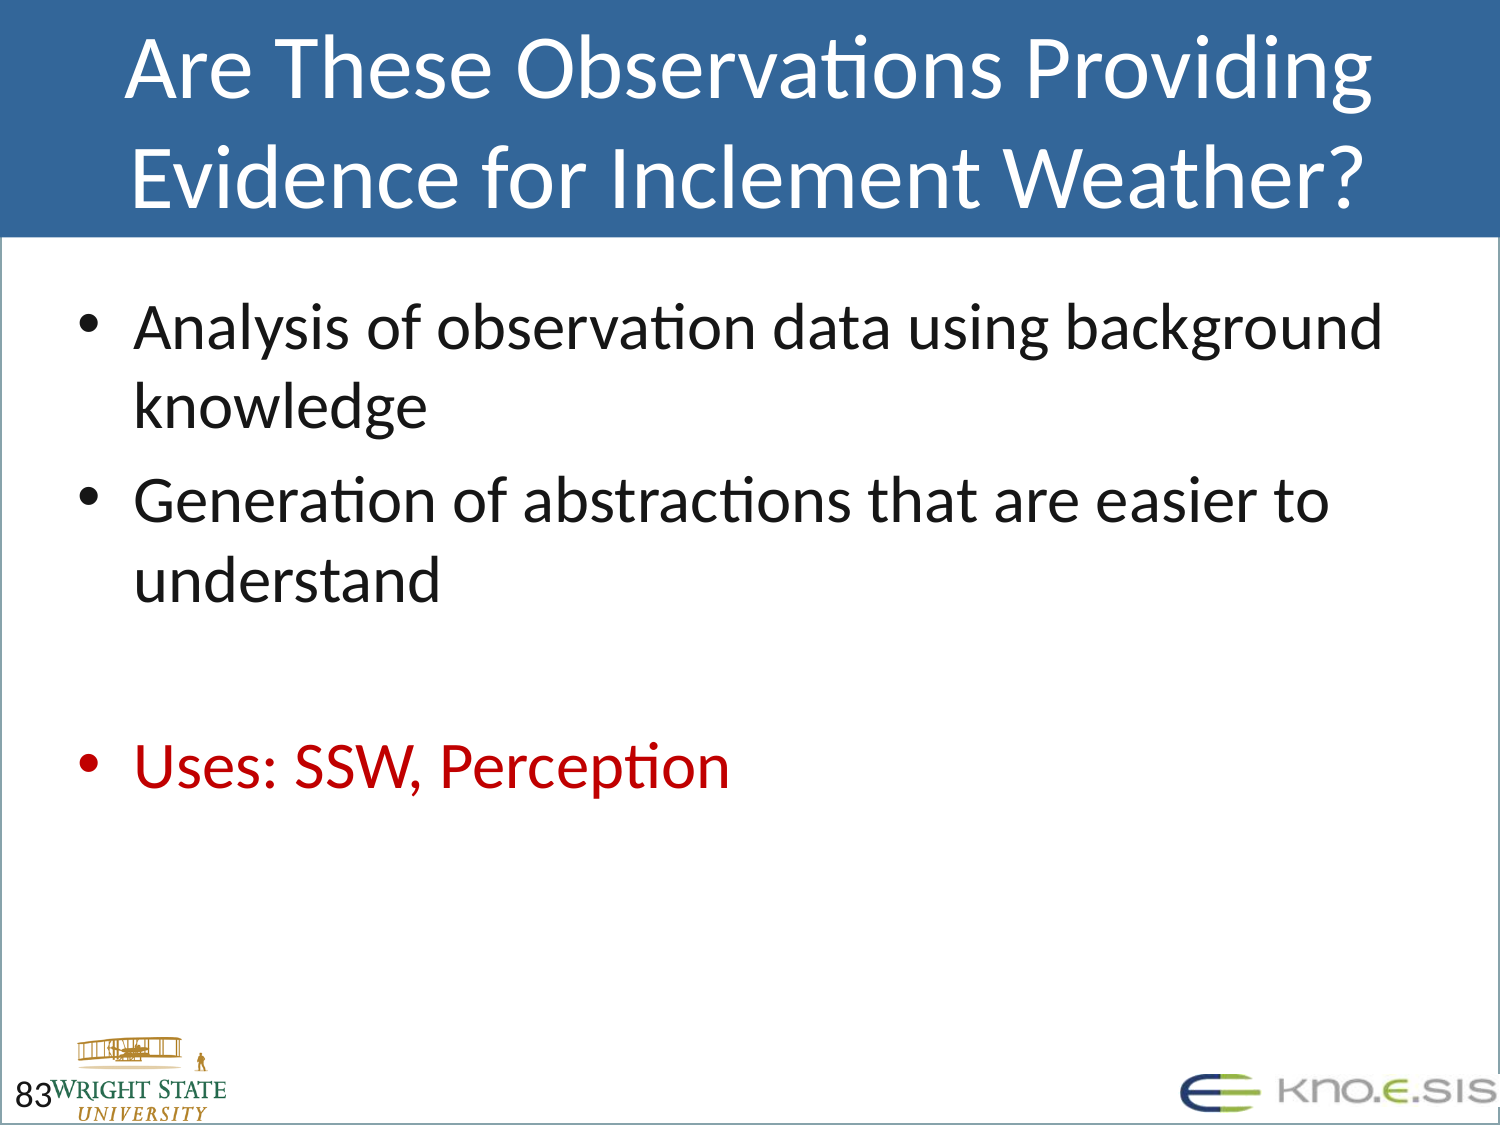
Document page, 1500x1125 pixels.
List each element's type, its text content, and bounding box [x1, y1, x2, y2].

picture [50, 1037, 226, 1121]
text_box 83 [0, 1062, 75, 1125]
list Analysis of observation data using background knowledge Generation of abstractions that are easier to understand Uses: SSW, Perception [62, 275, 1413, 1018]
picture [1275, 1074, 1500, 1107]
picture [1178, 1074, 1262, 1113]
title Are These Observations Providing Evidence for Inclement Weather? [0, 0, 1500, 238]
